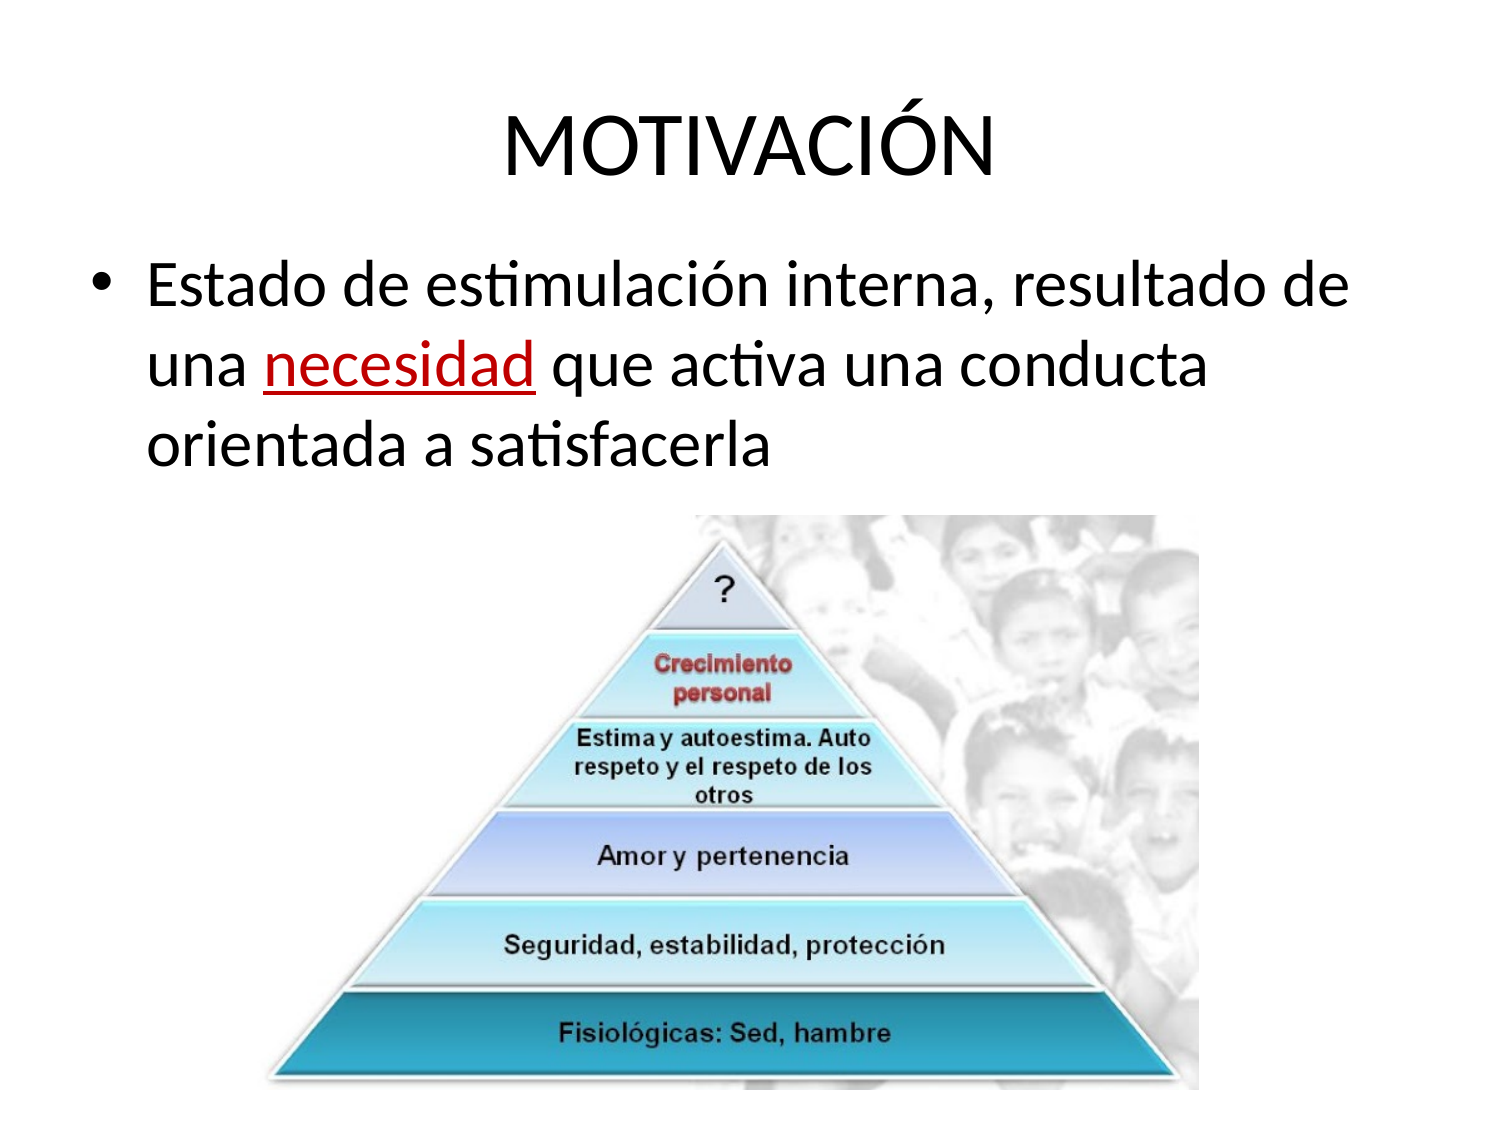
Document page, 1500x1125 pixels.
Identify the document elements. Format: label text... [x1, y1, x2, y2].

list Estado de estimulación interna, resultado de una necesidad que activa una conducta orientada a satisfacerla [75, 232, 1425, 1005]
title MOTIVACIÓN [75, 45, 1425, 232]
picture [241, 514, 1200, 1090]
